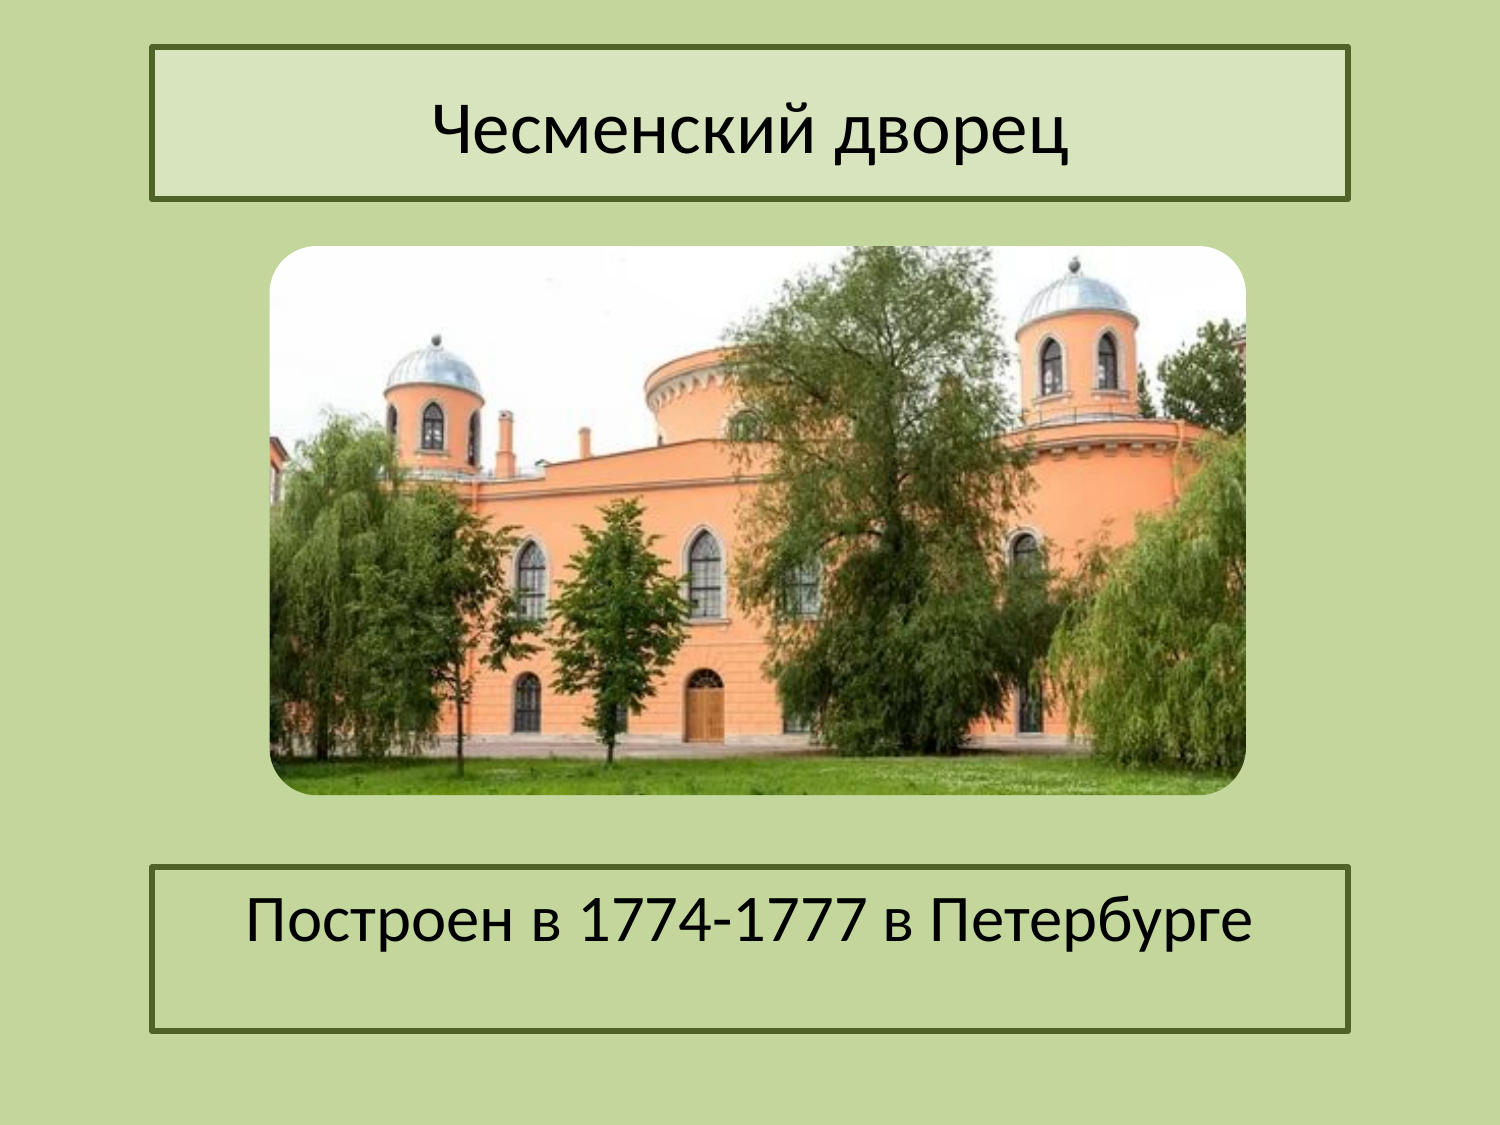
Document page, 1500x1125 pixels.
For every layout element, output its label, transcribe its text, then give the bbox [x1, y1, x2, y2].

picture [269, 245, 1247, 796]
subtitle Построен в 1774-1777 в Петербурге [152, 867, 1348, 1032]
title Чесменский дворец [152, 46, 1348, 200]
